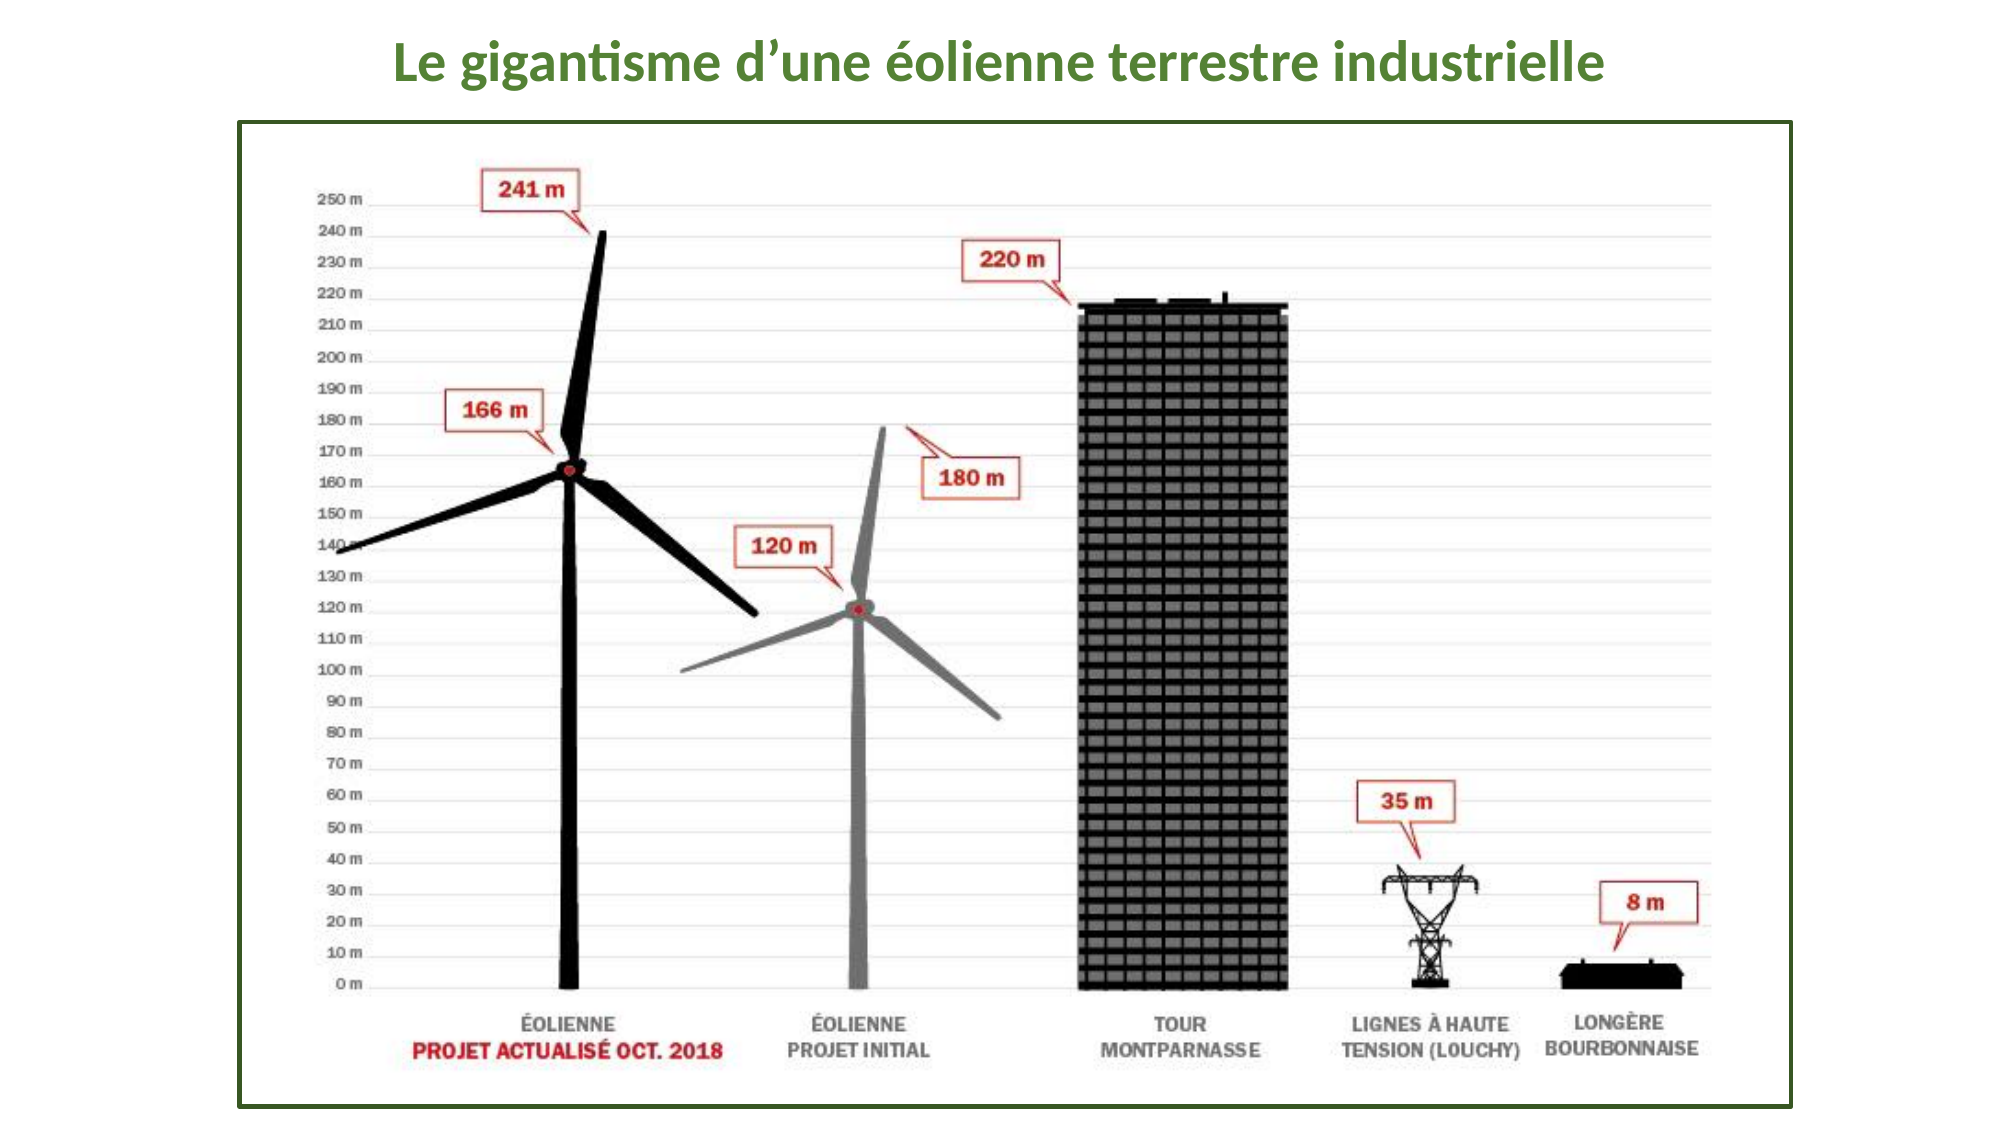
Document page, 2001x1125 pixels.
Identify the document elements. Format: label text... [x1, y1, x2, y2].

text_box Le gigantisme d’une éolienne terrestre industrielle [116, 15, 1883, 100]
picture [241, 124, 1789, 1105]
